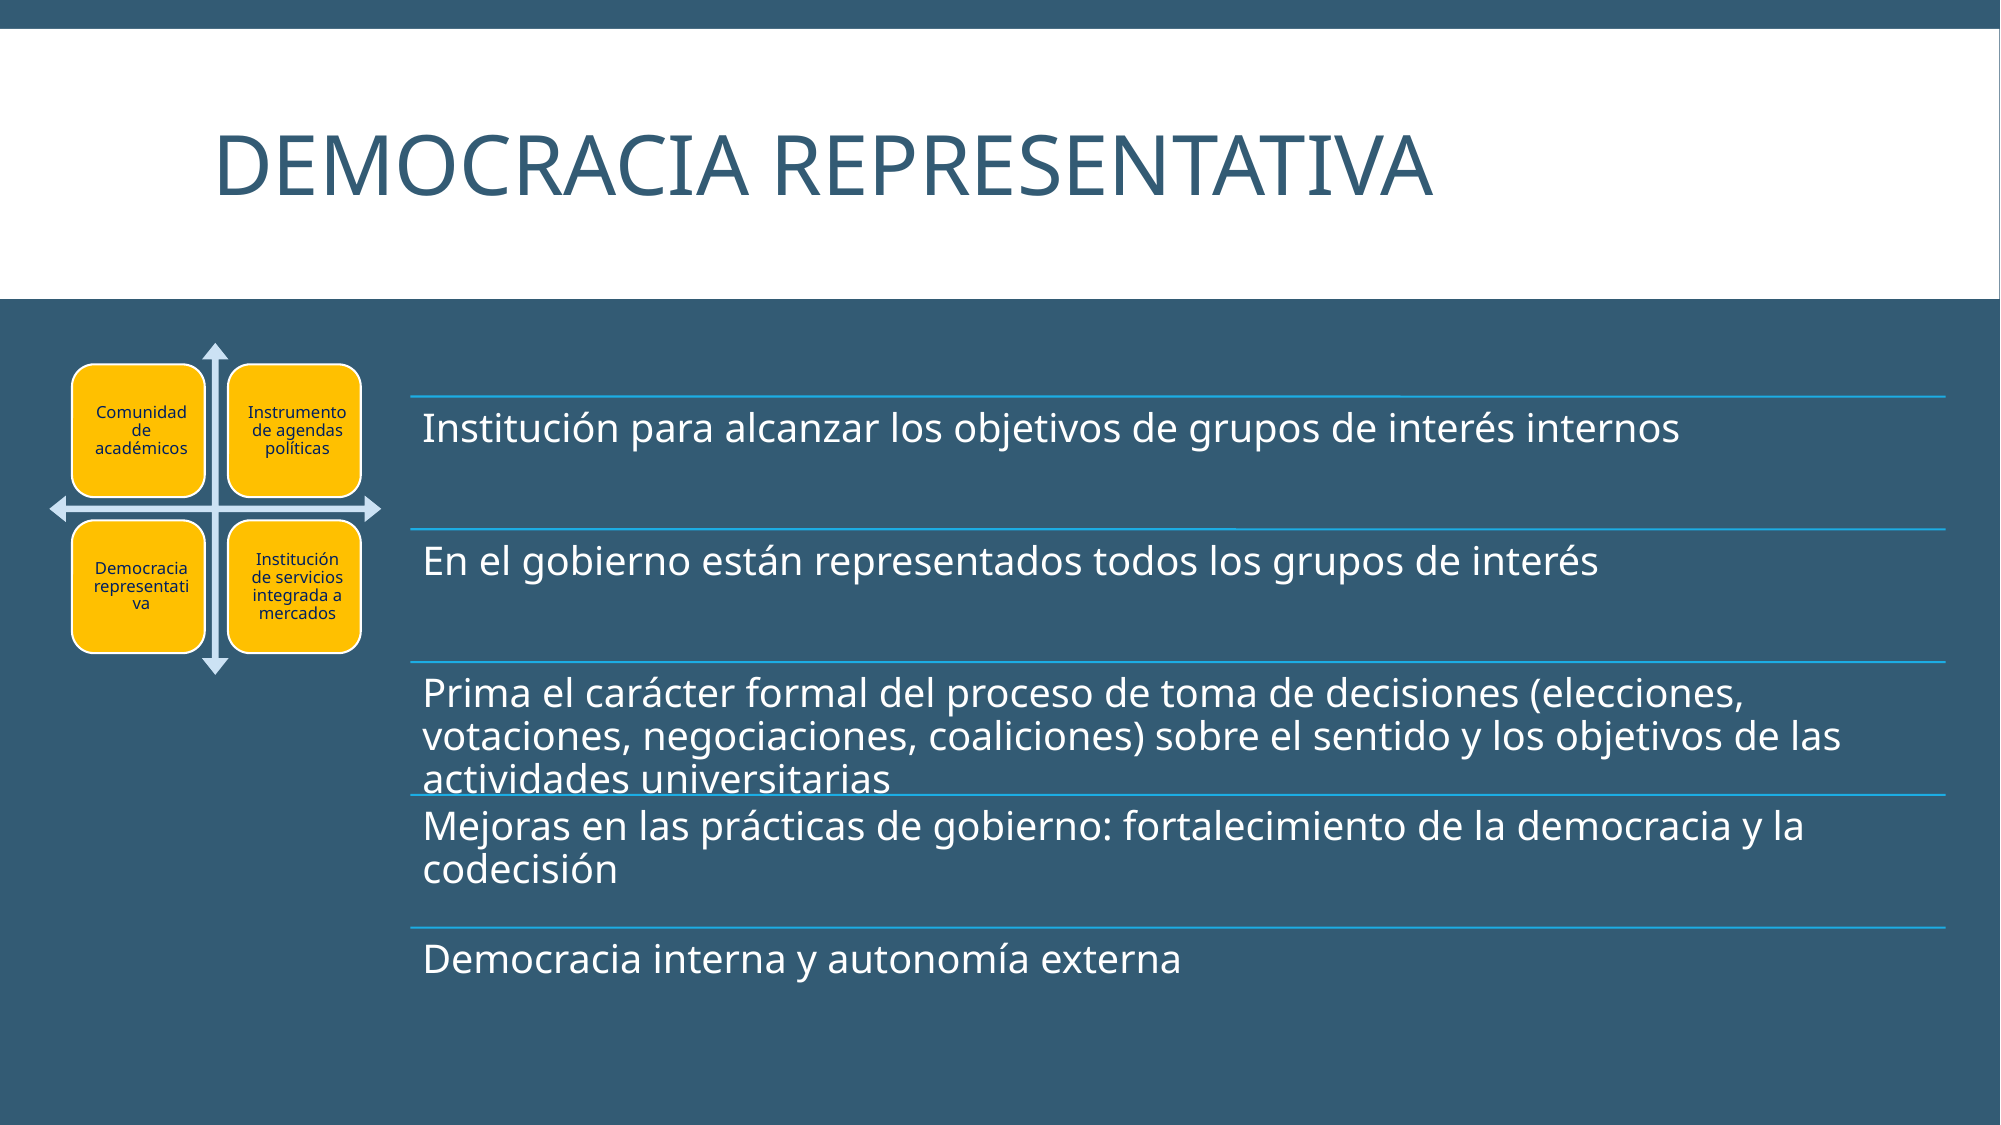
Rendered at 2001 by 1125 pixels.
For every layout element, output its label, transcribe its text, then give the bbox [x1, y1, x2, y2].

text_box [410, 396, 1946, 1061]
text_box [49, 342, 384, 676]
title DEMOCRACIA REPRESENTATIVA [197, 46, 1803, 295]
